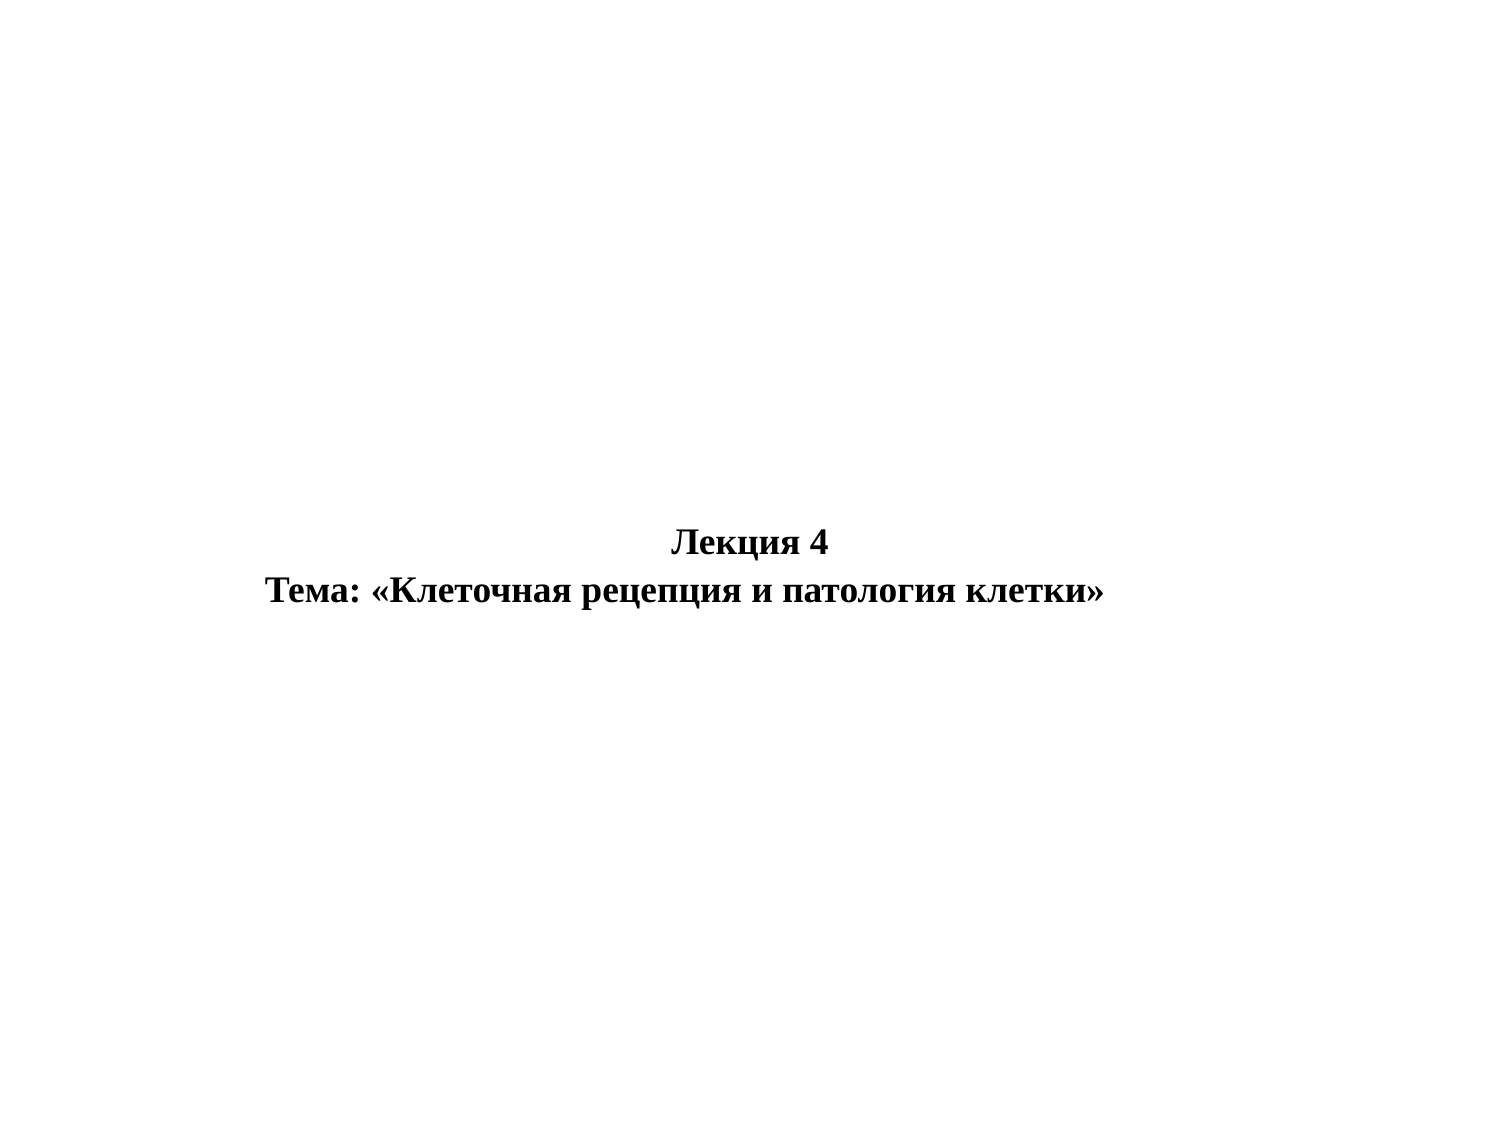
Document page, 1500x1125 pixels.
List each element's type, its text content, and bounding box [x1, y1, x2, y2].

text_box Лекция 4 Тема: «Клеточная рецепция и патология клетки» [249, 506, 1250, 618]
